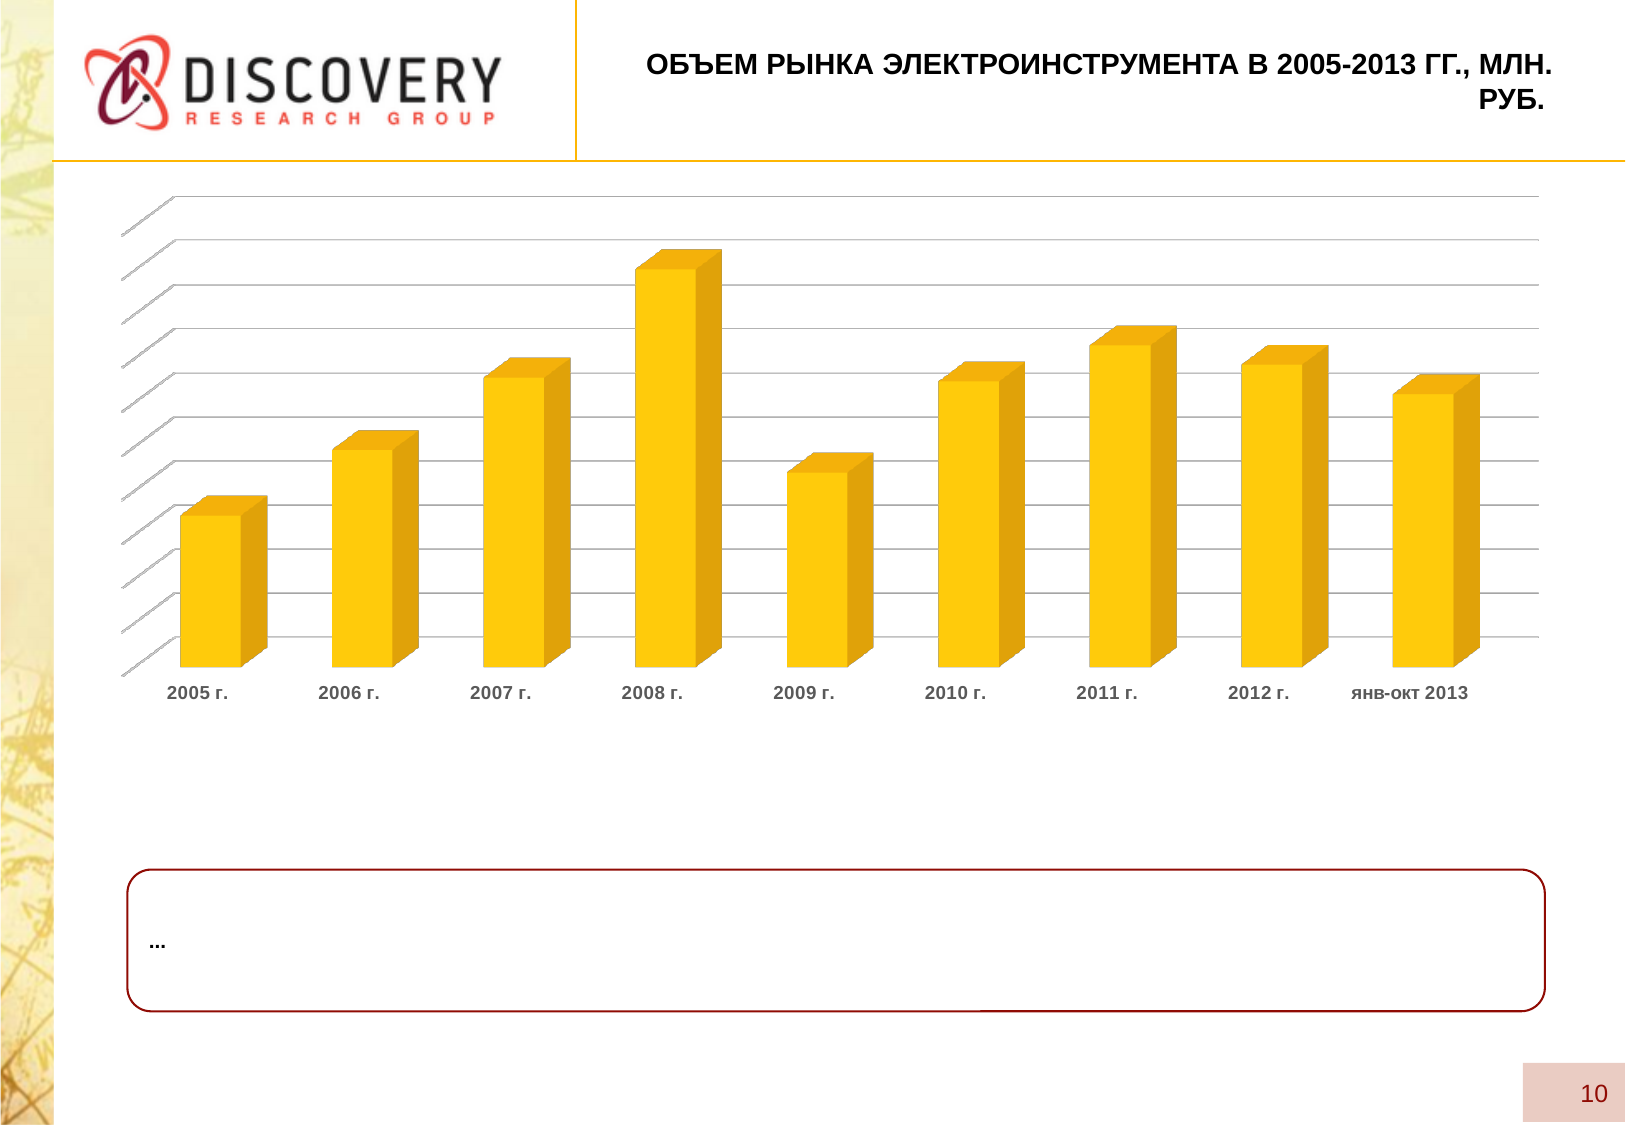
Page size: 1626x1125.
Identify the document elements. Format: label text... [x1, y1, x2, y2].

slide_number 10 [1244, 1062, 1624, 1123]
picture [80, 29, 508, 138]
title Объем рынка электроинструмента в 2005-2013 гг., млн. руб. [576, 0, 1569, 161]
text_box ... [125, 867, 1547, 1014]
chart [91, 184, 1569, 717]
picture [1, 0, 53, 1124]
